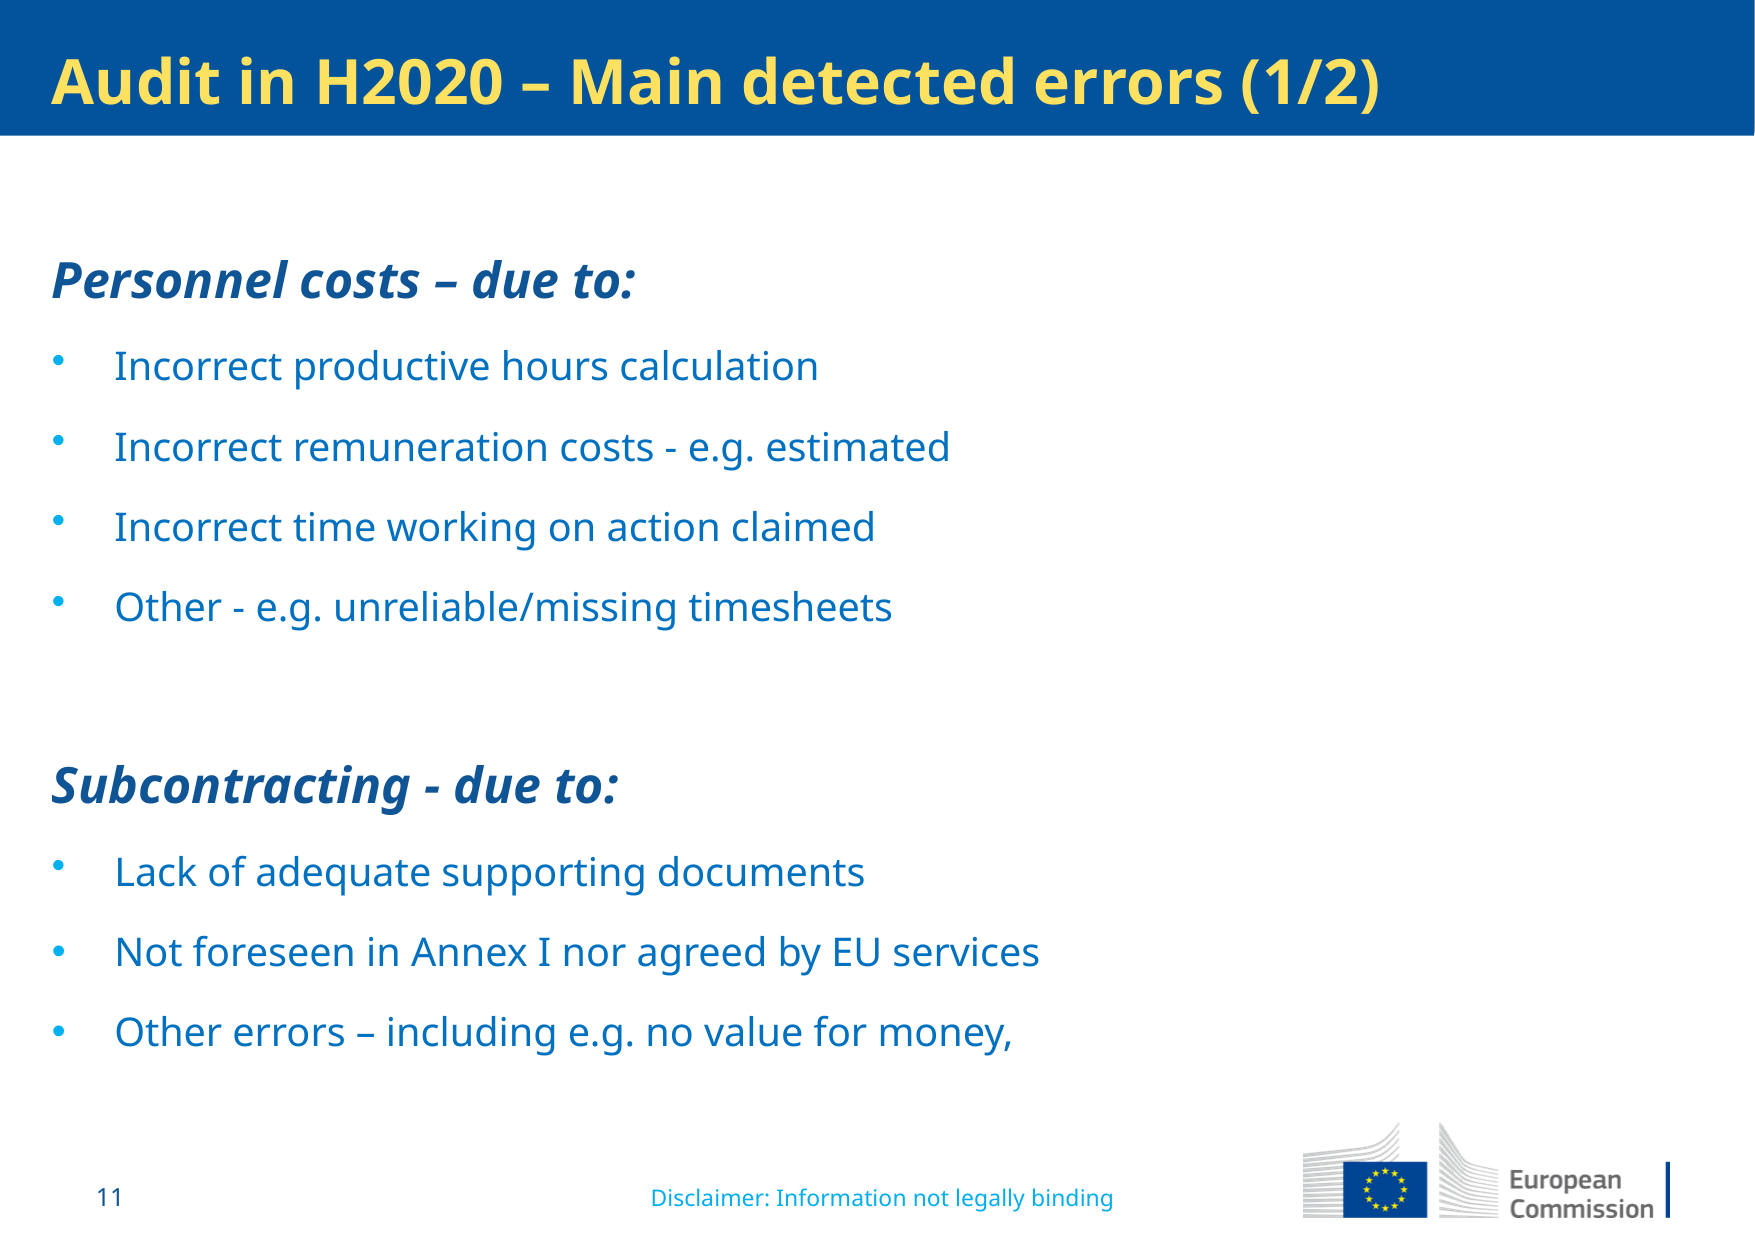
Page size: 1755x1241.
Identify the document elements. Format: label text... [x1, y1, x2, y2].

list Personnel costs – due to: Incorrect productive hours calculation Incorrect remuneration costs - e.g. estimated Incorrect time working on action claimed Other - e.g. unreliable/missing timesheets Subcontracting - due to: Lack of adequate supporting documents Not foreseen in Annex I nor agreed by EU services Other errors – including e.g. no value for money, [34, 145, 1728, 1081]
text_box Audit in H2020 – Main detected errors (1/2) [34, 13, 1681, 145]
picture [1302, 1121, 1671, 1219]
text_box [0, 0, 1755, 136]
